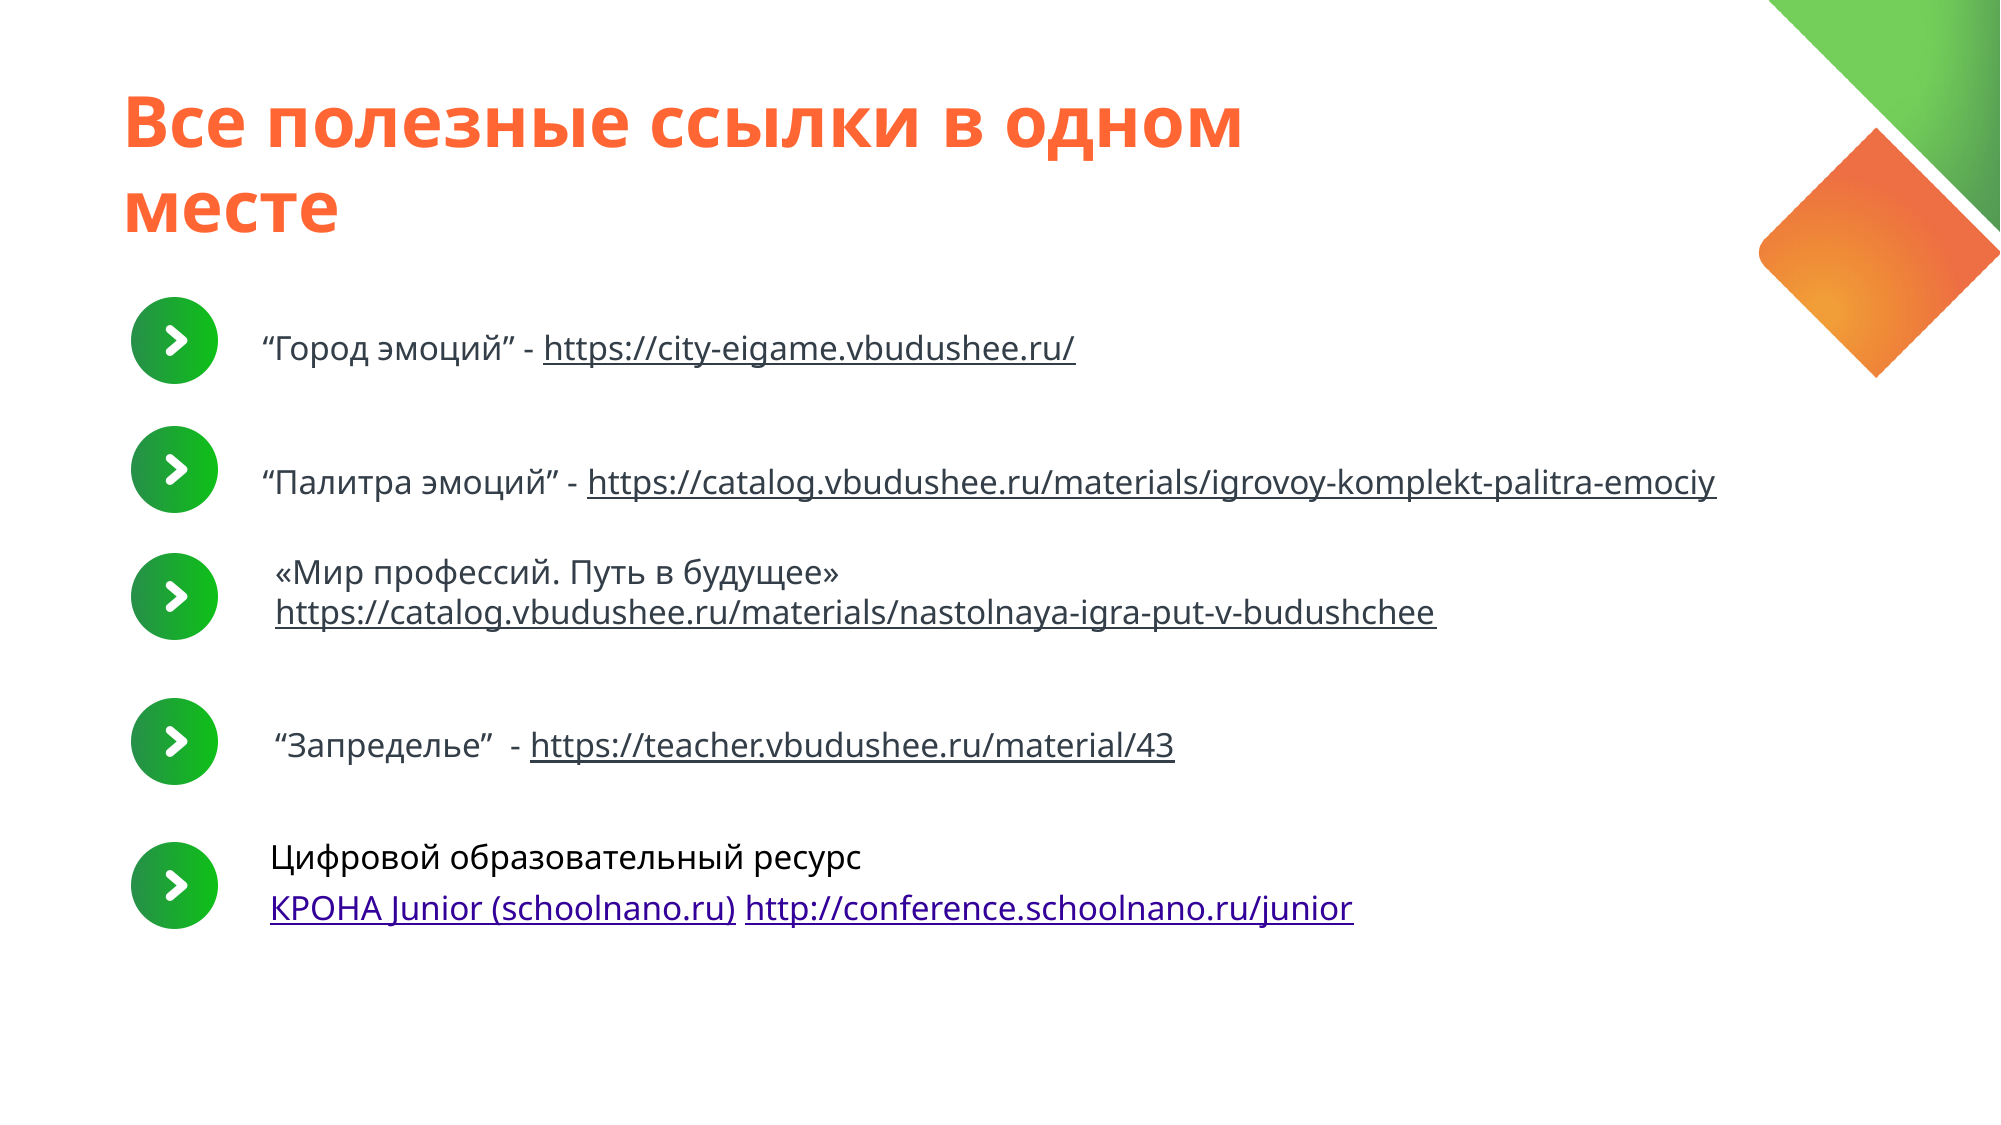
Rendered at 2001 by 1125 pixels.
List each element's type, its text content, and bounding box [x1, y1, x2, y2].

text_box “Палитра эмоций” - https://catalog.vbudushee.ru/materials/igrovoy-komplekt-palitra-emociy [254, 446, 1853, 514]
text_box Все полезные ссылки в одном месте [114, 69, 1371, 255]
picture [1757, 0, 2000, 380]
picture [131, 426, 219, 514]
picture [131, 553, 219, 641]
text_box «Мир профессий. Путь в будущее» https://catalog.vbudushee.ru/materials/nastolnaya-igra-put-v-budushchee “Запределье” - https://teacher.vbudushee.ru/material/43 [267, 543, 1835, 862]
text_box Цифровой образовательный ресурс КРОНА Junior (schoolnano.ru) http://conference.schoolnano.ru/junior [254, 814, 1637, 1013]
text_box “Город эмоций” - https://city-eigame.vbudushee.ru/ (средняя и старшая школа) [254, 312, 1704, 445]
picture [131, 297, 219, 384]
picture [131, 842, 219, 929]
picture [759, 582, 1237, 590]
picture [131, 697, 219, 785]
